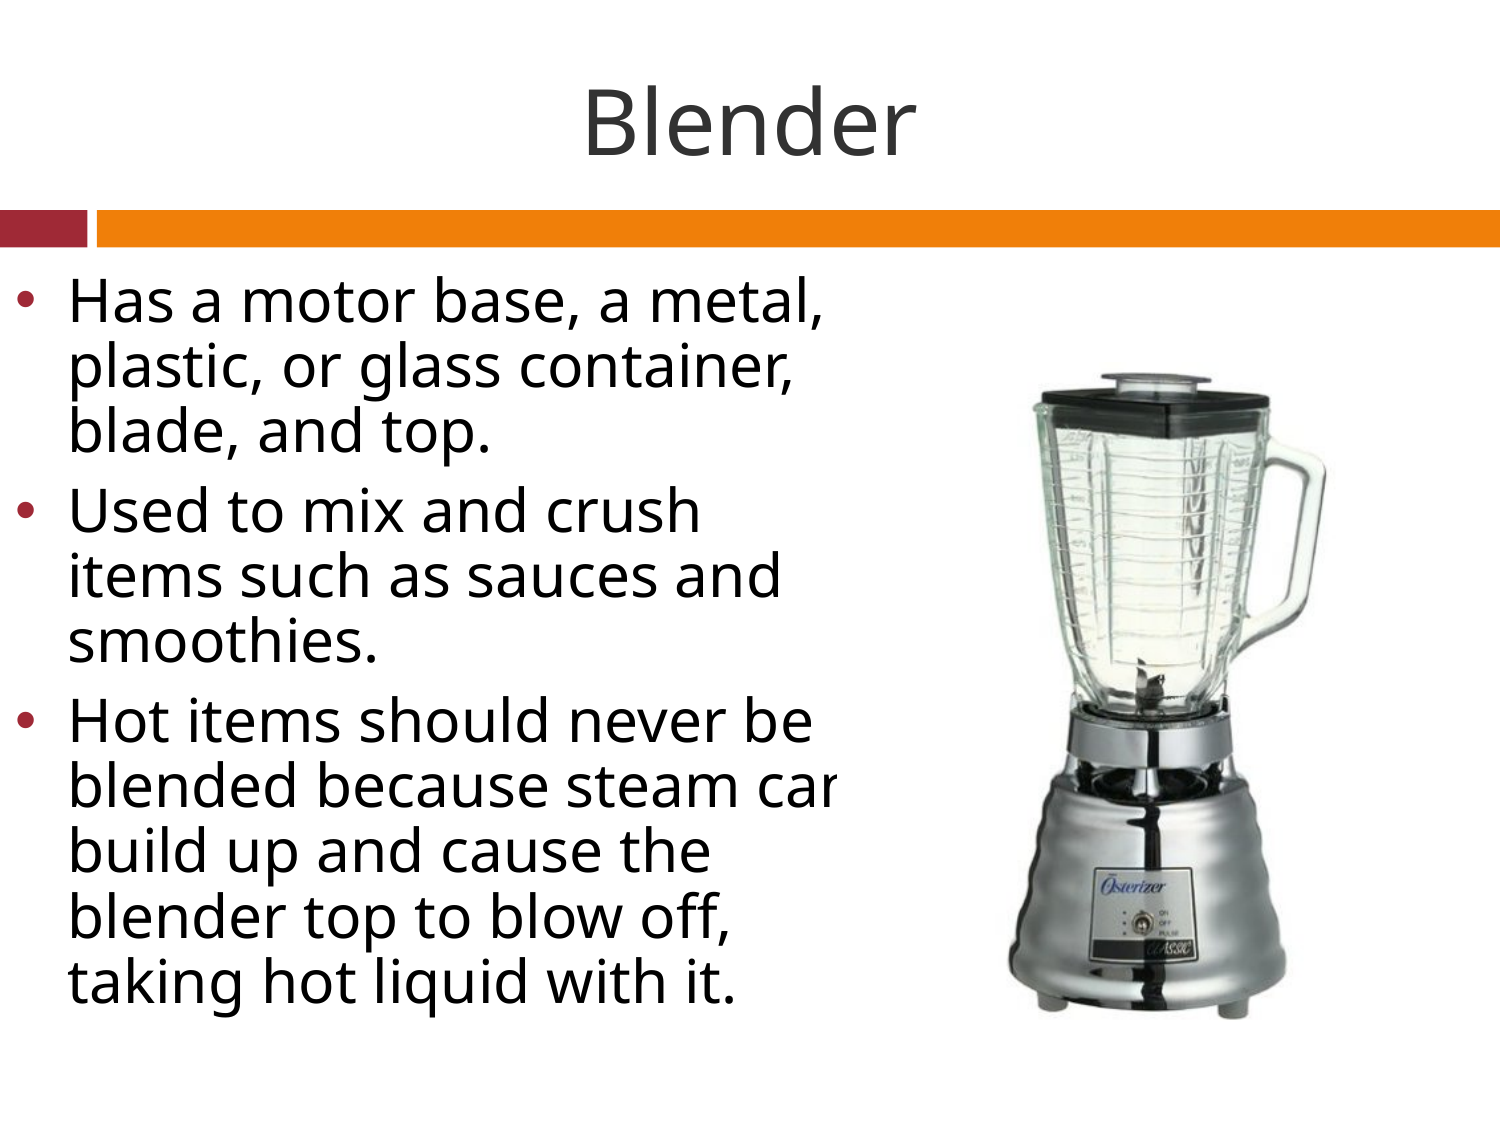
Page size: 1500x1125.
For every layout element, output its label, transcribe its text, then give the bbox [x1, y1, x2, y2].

list Has a motor base, a metal, plastic, or glass container, blade, and top. Used to mix and crush items such as sauces and smoothies. Hot items should never be blended because steam can build up and cause the blender top to blow off, taking hot liquid with it. [0, 262, 875, 1125]
picture [837, 362, 1500, 1026]
title Blender [0, 37, 1500, 200]
